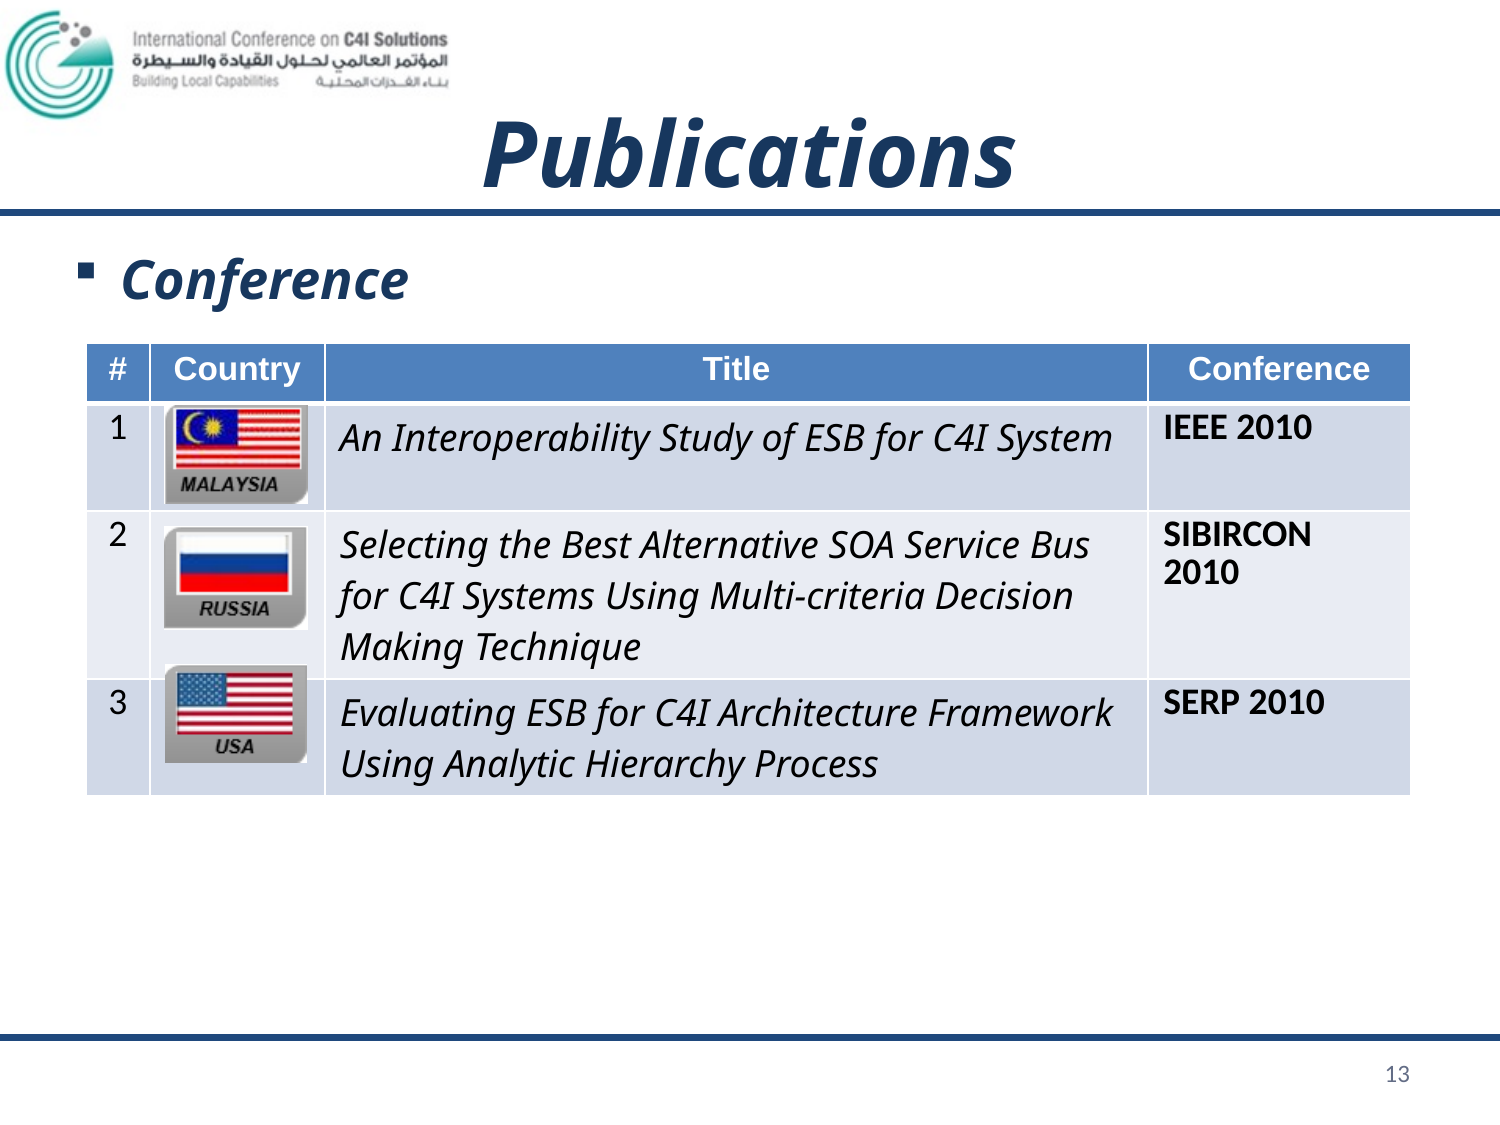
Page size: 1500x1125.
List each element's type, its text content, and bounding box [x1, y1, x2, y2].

table_cell An Interoperability Study of ESB for C4I System [326, 406, 1147, 510]
table_cell IEEE 2010 [1149, 406, 1410, 510]
title Publications [74, 122, 1426, 291]
table_cell [308, 406, 324, 510]
table_cell 3 [87, 680, 149, 795]
table_cell [151, 680, 324, 795]
table_cell 1 [87, 406, 149, 510]
table_cell Selecting the Best Alternative SOA Service Bus for C4I Systems Using Multi-criteria Decision Making Technique [326, 512, 1147, 678]
table_cell [151, 406, 162, 510]
table_cell SIBIRCON 2010 [1149, 512, 1410, 678]
table_header Conference [1149, 344, 1410, 401]
picture [163, 526, 309, 630]
table_header Title [326, 344, 1147, 401]
slide_number 13 [1074, 1042, 1425, 1103]
table_cell 2 [87, 512, 149, 678]
table_cell [151, 512, 324, 678]
picture [165, 663, 307, 763]
picture [163, 405, 308, 505]
picture [0, 0, 516, 151]
table_cell Evaluating ESB for C4I Architecture Framework Using Analytic Hierarchy Process [326, 680, 1147, 795]
table_header Country [151, 344, 324, 401]
list Conference [49, 237, 1401, 981]
table_header # [87, 344, 149, 401]
table_cell SERP 2010 [1149, 680, 1410, 795]
